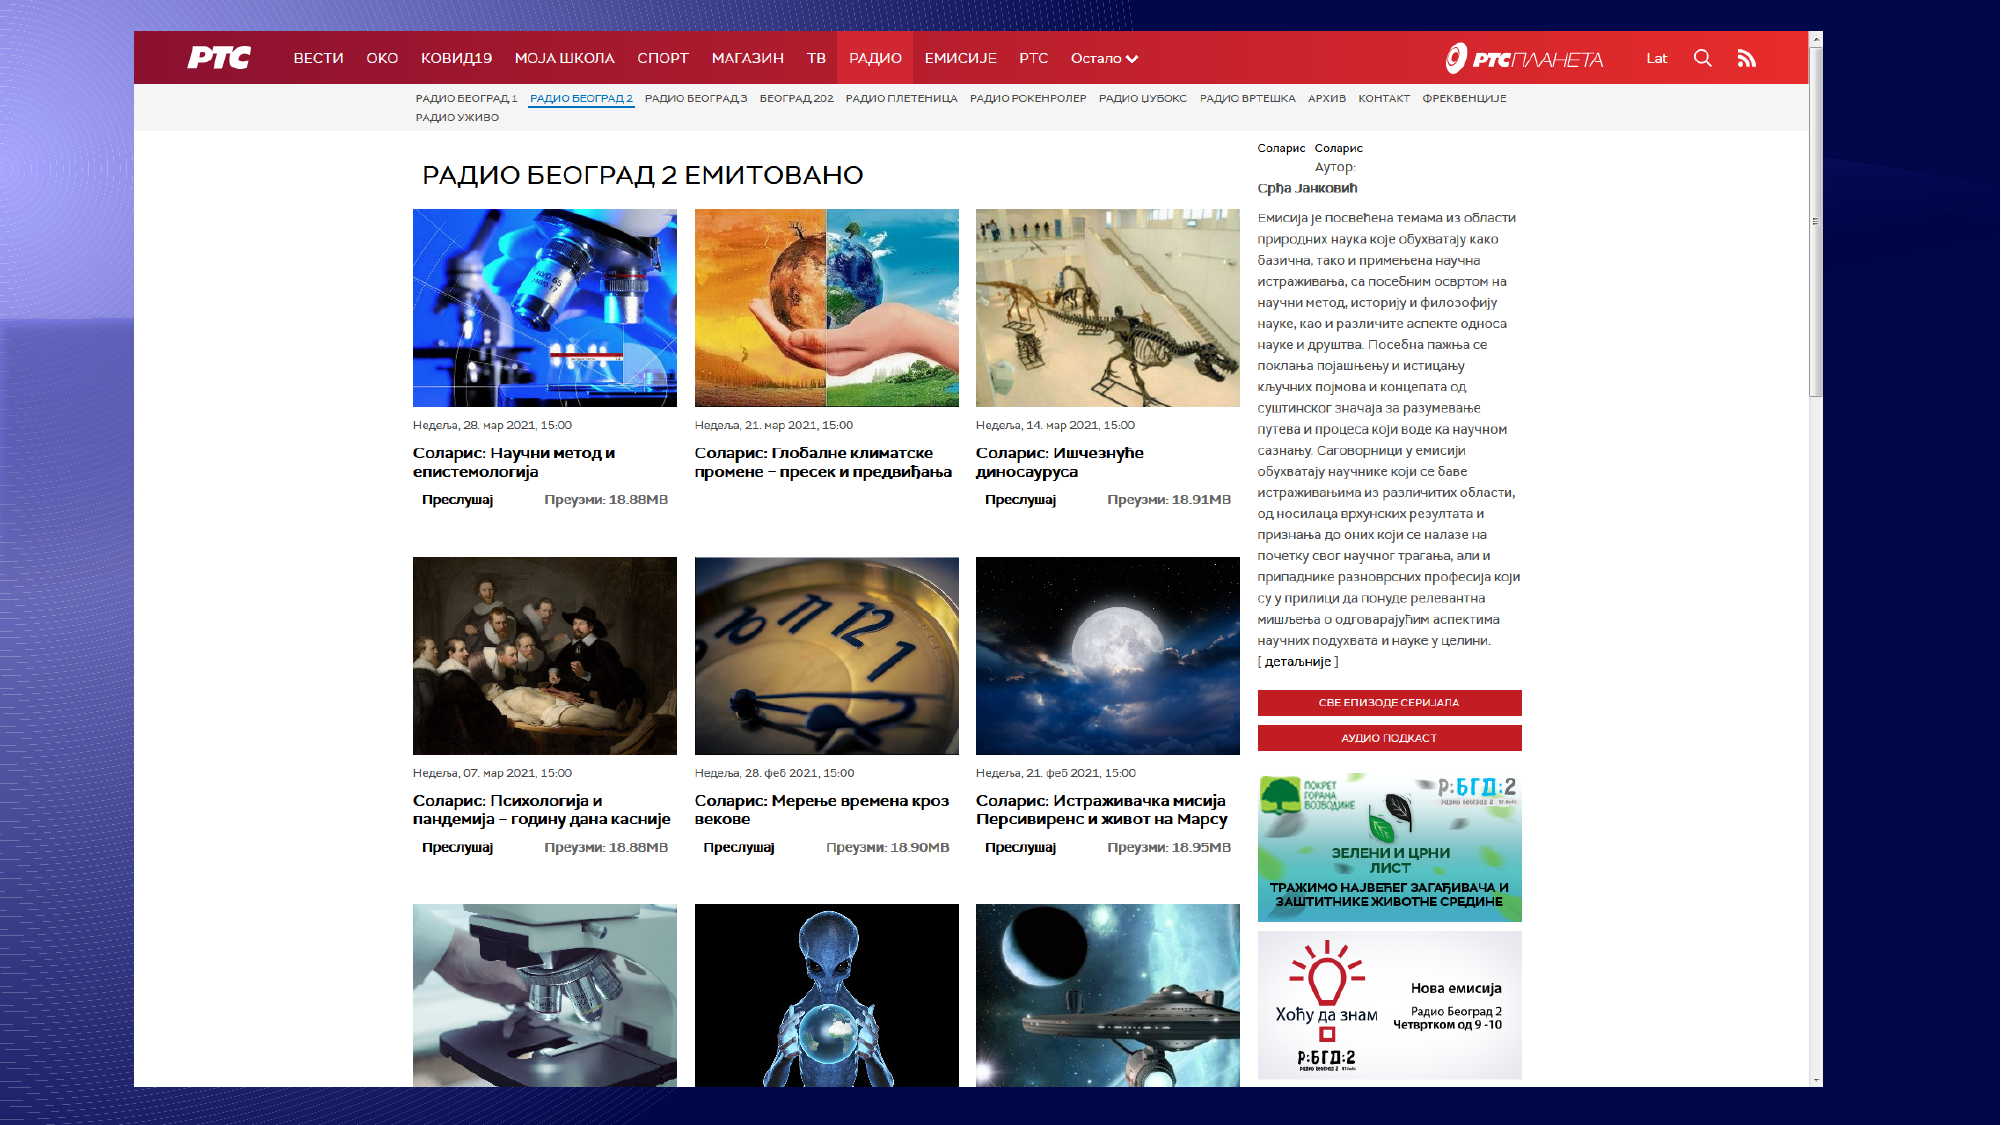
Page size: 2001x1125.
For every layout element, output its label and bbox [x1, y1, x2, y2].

picture [134, 30, 1823, 1087]
